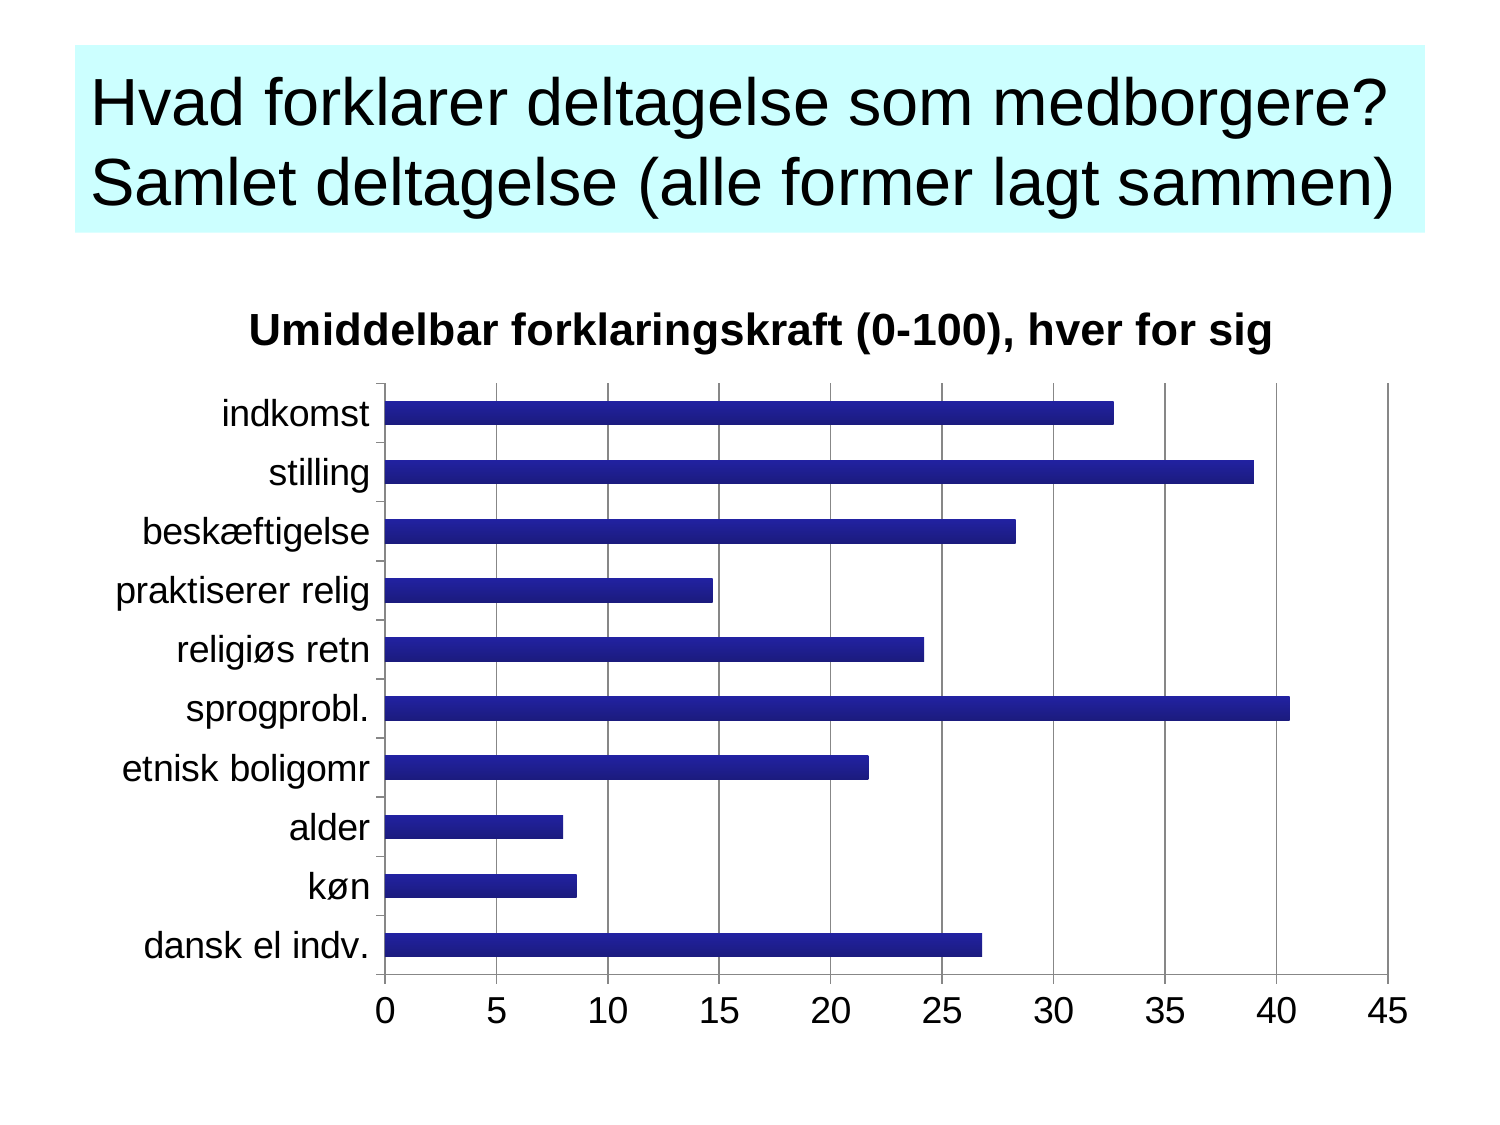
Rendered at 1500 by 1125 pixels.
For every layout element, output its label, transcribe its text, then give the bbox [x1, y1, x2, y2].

chart [88, 266, 1436, 1048]
title Hvad forklarer deltagelse som medborgere? Samlet deltagelse (alle former lagt sammen) [74, 44, 1426, 233]
